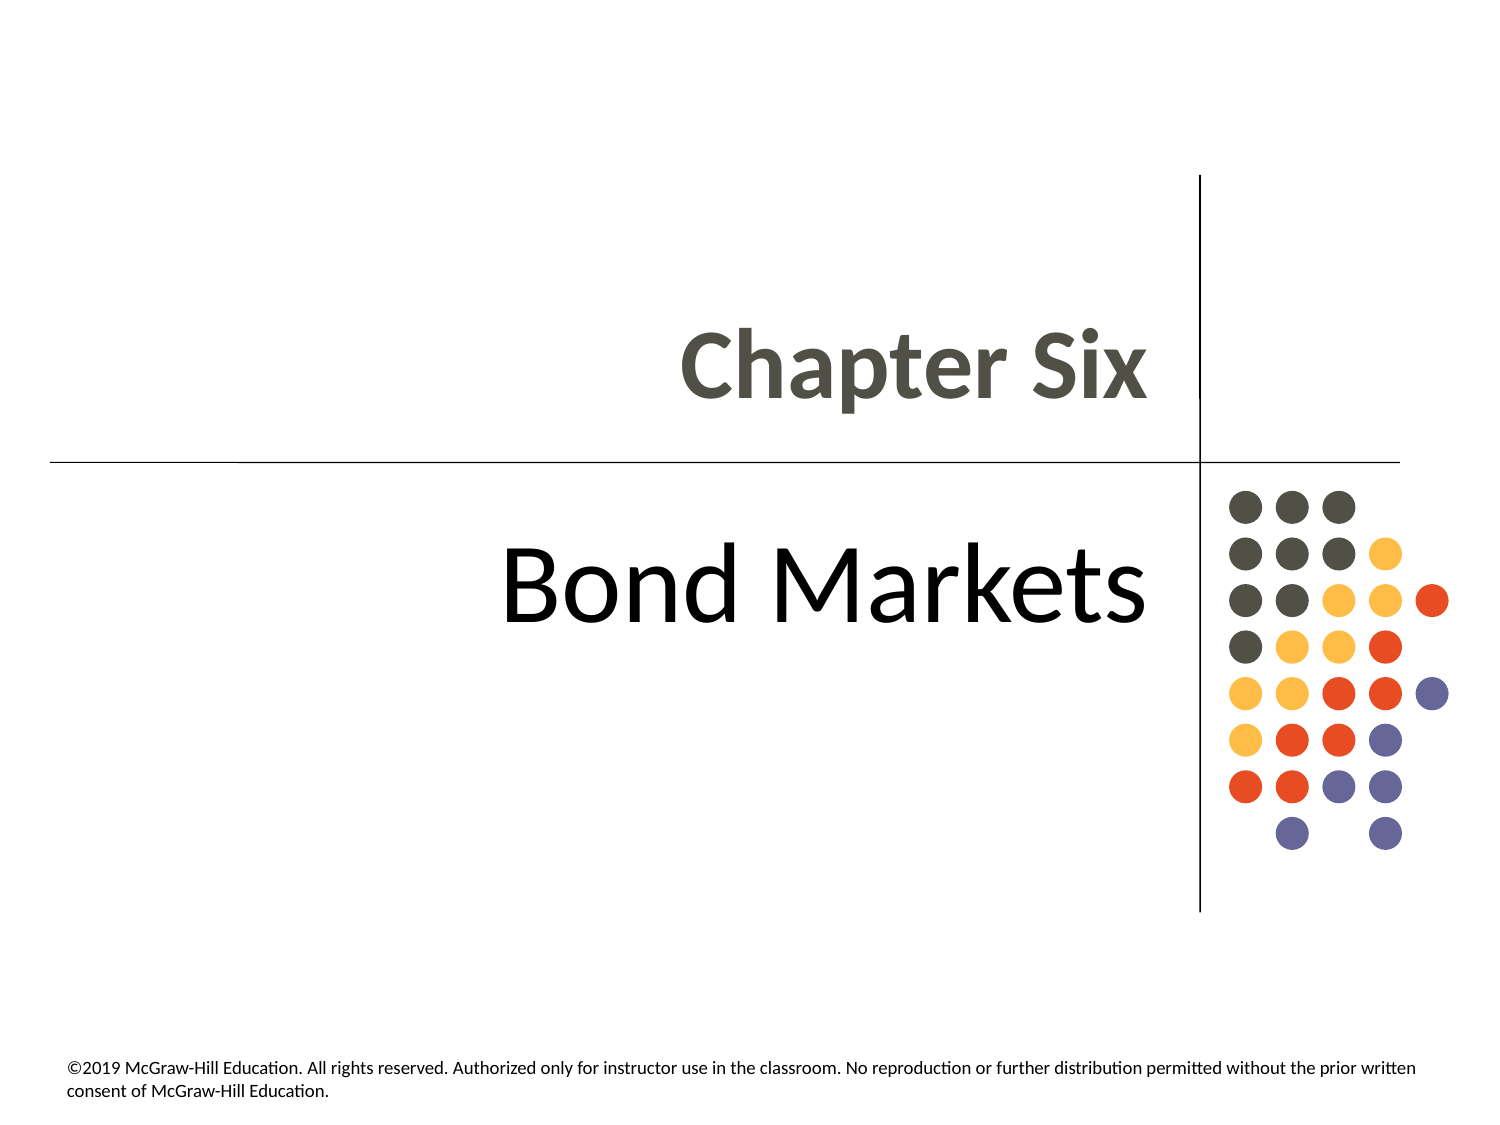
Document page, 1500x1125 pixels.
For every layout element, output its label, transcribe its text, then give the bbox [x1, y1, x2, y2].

subtitle Bond Markets [254, 500, 1165, 787]
list ©2019 McGraw-Hill Education. All rights reserved. Authorized only for instructor use in the classroom. No reproduction or further distribution permitted without the prior written consent of McGraw-Hill Education. [51, 1048, 1466, 1103]
title Chapter Six [51, 76, 1165, 427]
